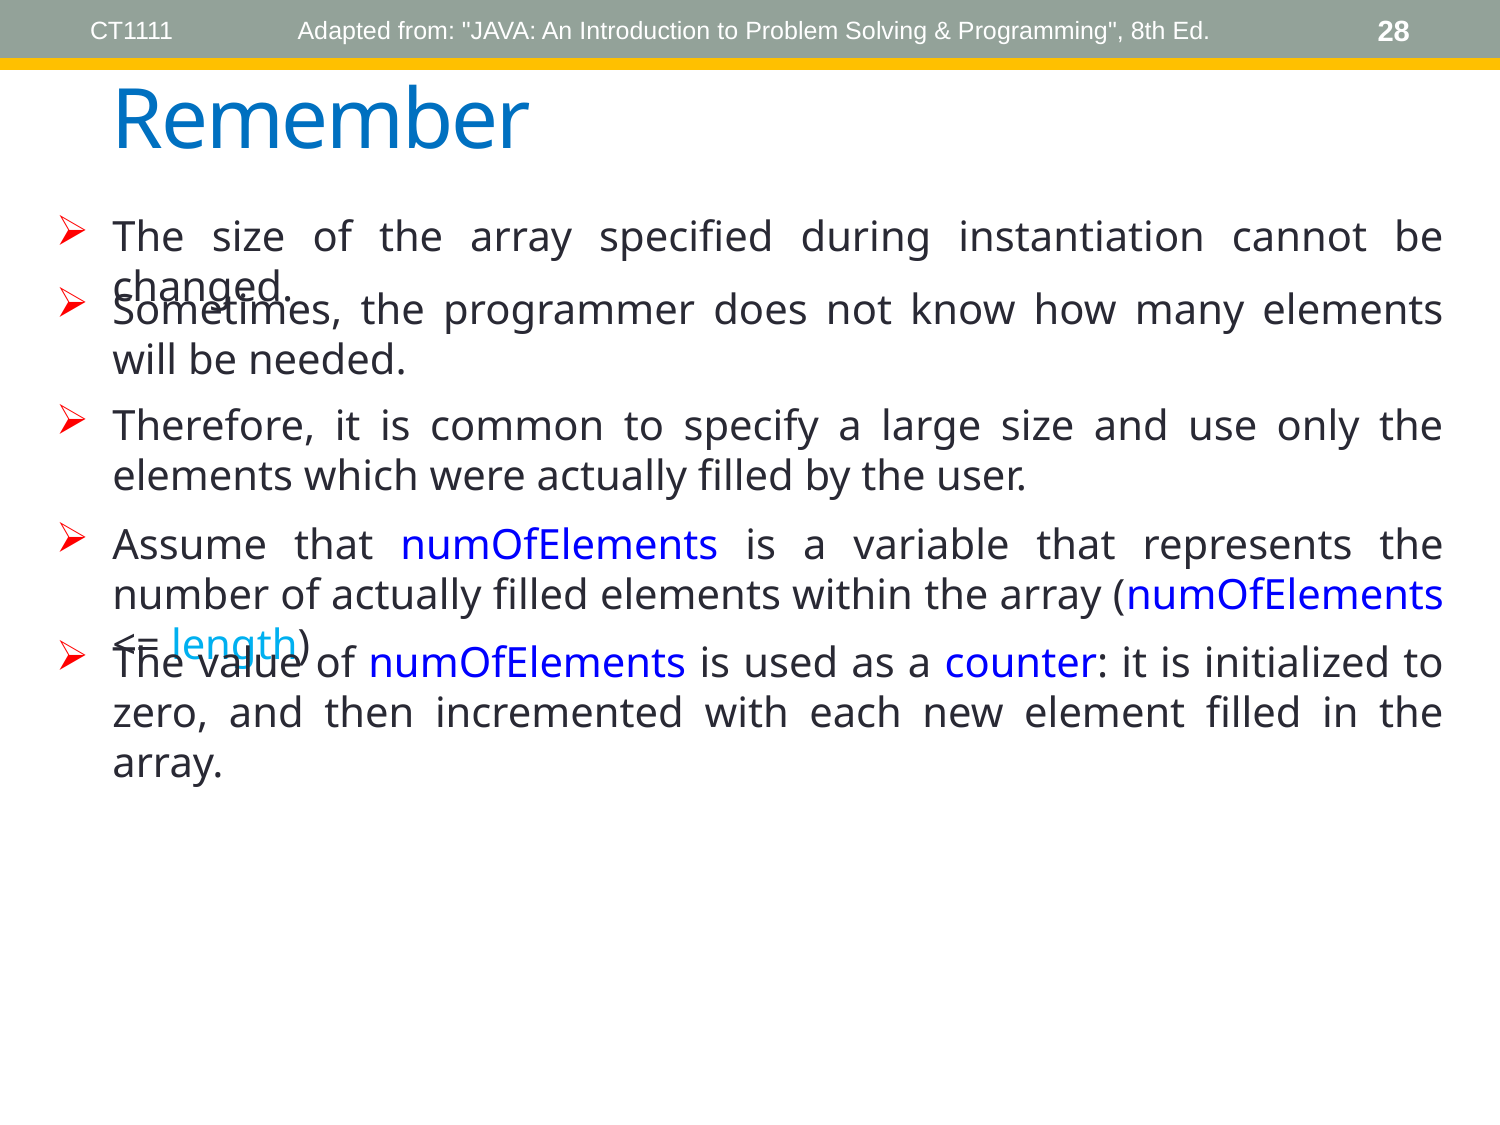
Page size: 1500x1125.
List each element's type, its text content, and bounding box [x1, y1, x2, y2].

text_box Therefore, it is common to specify a large size and use only the elements which were actually filled by the user. [41, 391, 1459, 507]
text_box Sometimes, the programmer does not know how many elements will be needed. [41, 275, 1459, 391]
footer Adapted from: "JAVA: An Introduction to Problem Solving & Programming", 8th Ed. [272, 3, 1238, 57]
text_box The size of the array specified during instantiation cannot be changed. [41, 202, 1459, 275]
text_box Assume that numOfElements is a variable that represents the number of actually filled elements within the array (numOfElements <= length) [41, 510, 1459, 628]
text_box [41, 746, 1459, 812]
slide_number 28 [1250, 3, 1425, 57]
title Remember [75, 60, 1425, 171]
text_box The value of numOfElements is used as a counter: it is initialized to zero, and then incremented with each new element filled in the array. [41, 628, 1459, 746]
slide_number CT1111 [75, 3, 272, 57]
